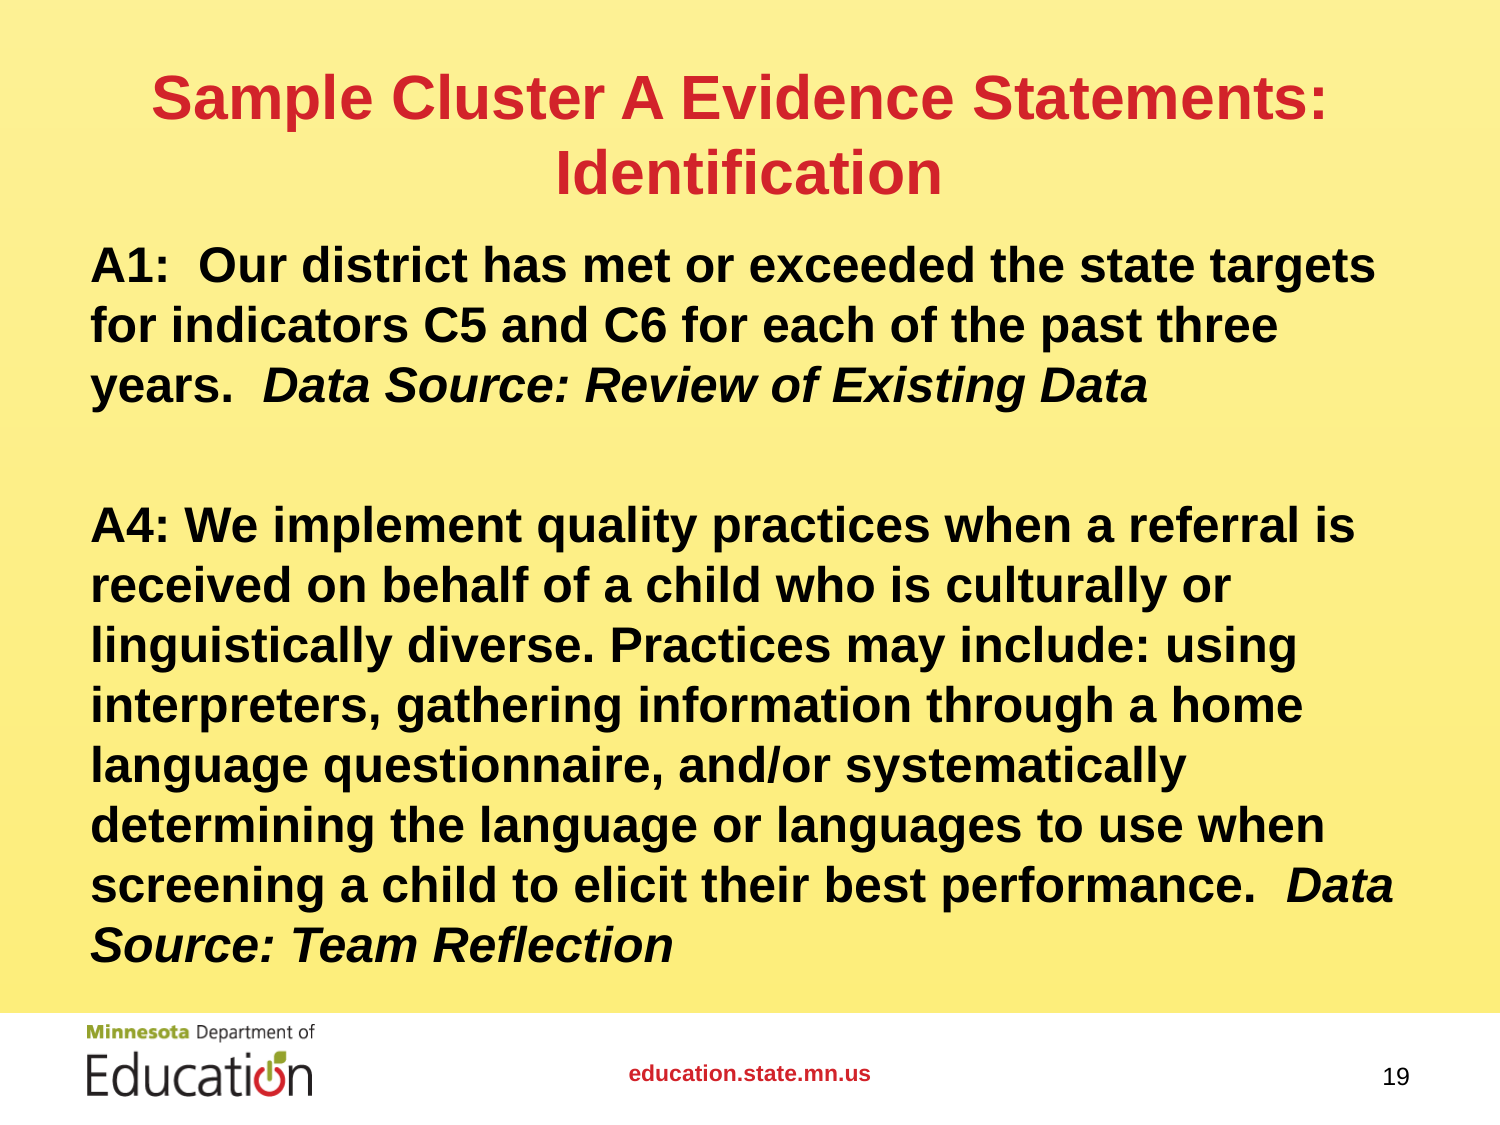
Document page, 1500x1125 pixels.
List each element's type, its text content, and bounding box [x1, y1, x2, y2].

footer education.state.mn.us [512, 1042, 988, 1103]
list A1: Our district has met or exceeded the state targets for indicators C5 and C6 for each of the past three years. Data Source: Review of Existing Data A4: We implement quality practices when a referral is received on behalf of a child who is culturally or linguistically diverse. Practices may include: using interpreters, gathering information through a home language questionnaire, and/or systematically determining the language or languages to use when screening a child to elicit their best performance. Data Source: Team Reflection [75, 238, 1425, 1005]
picture [87, 1024, 315, 1097]
slide_number 19 [1074, 1052, 1425, 1113]
title Sample Cluster A Evidence Statements: Identification [75, 50, 1425, 238]
